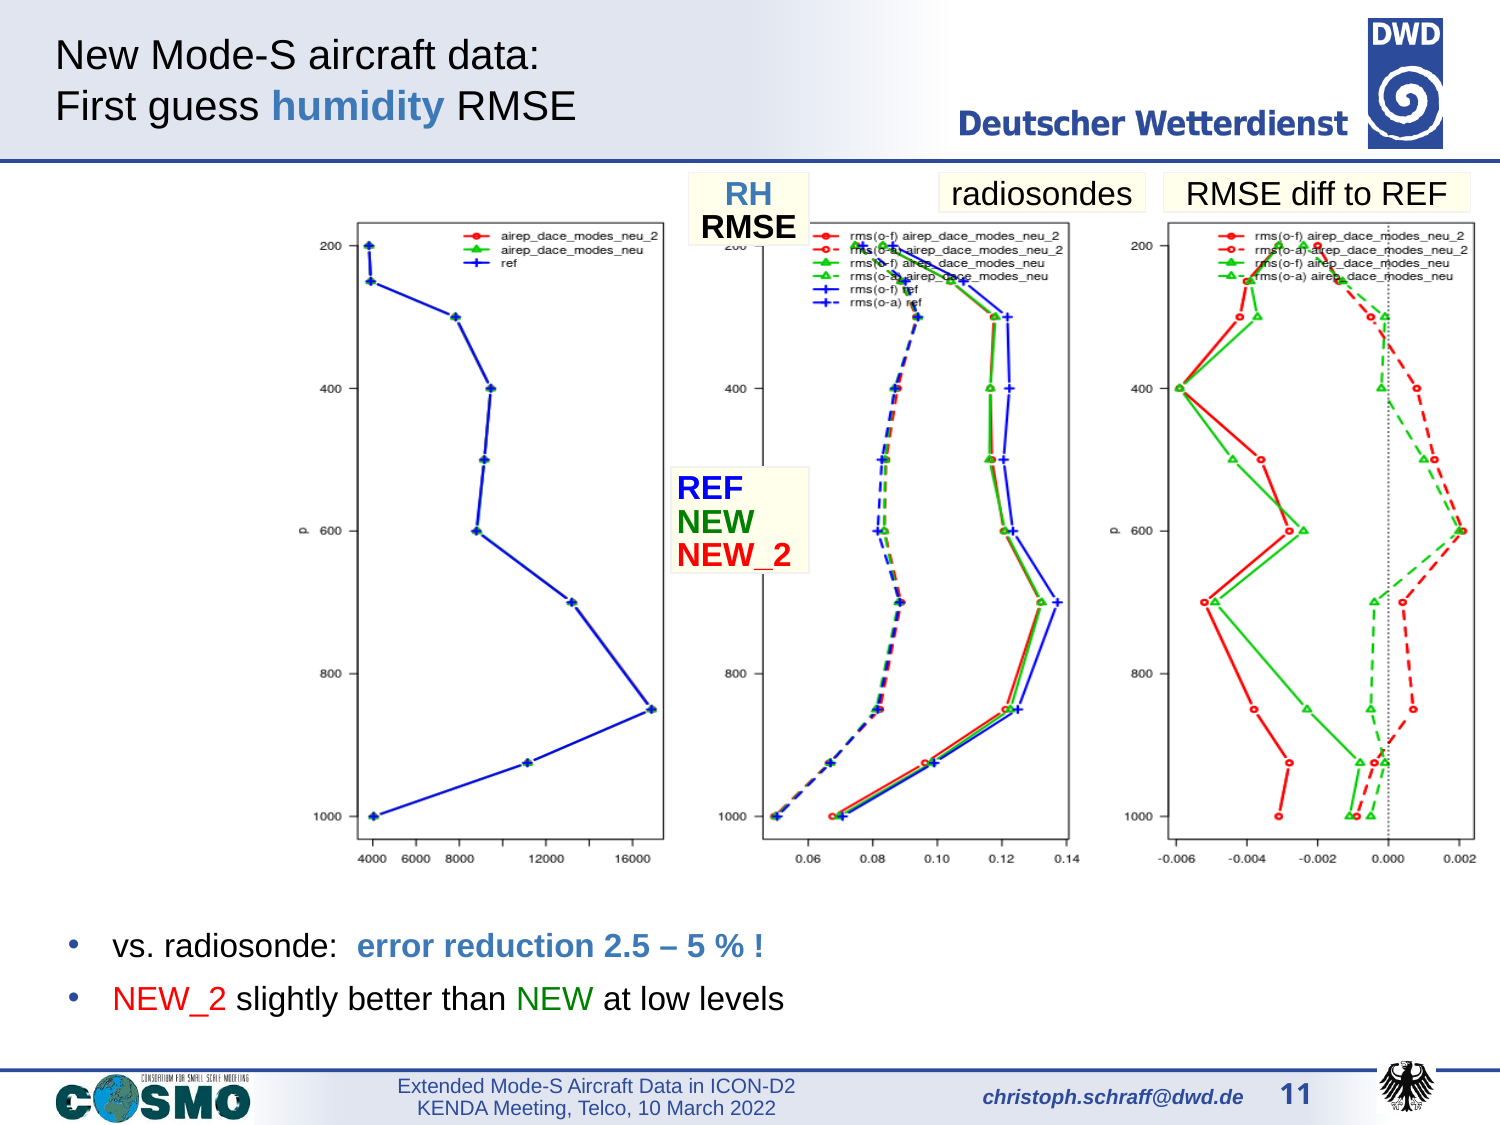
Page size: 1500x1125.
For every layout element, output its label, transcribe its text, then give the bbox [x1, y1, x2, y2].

text_box RMSE diff to REF [1163, 172, 1471, 212]
picture [294, 218, 1483, 869]
text_box vs. radiosonde: error reduction 2.5 – 5 % ! NEW_2 slightly better than NEW at low levels [53, 916, 1500, 1025]
footer [1038, 1080, 1239, 1118]
text_box radiosondes [938, 172, 1146, 212]
picture [960, 18, 1443, 149]
slide_number 11 [1239, 1070, 1353, 1120]
picture [53, 1073, 254, 1125]
text_box New Mode-S aircraft data: First guess humidity RMSE [41, 19, 892, 138]
footer [1353, 1080, 1500, 1118]
picture [1377, 1059, 1436, 1080]
text_box RH RMSE [688, 172, 809, 216]
